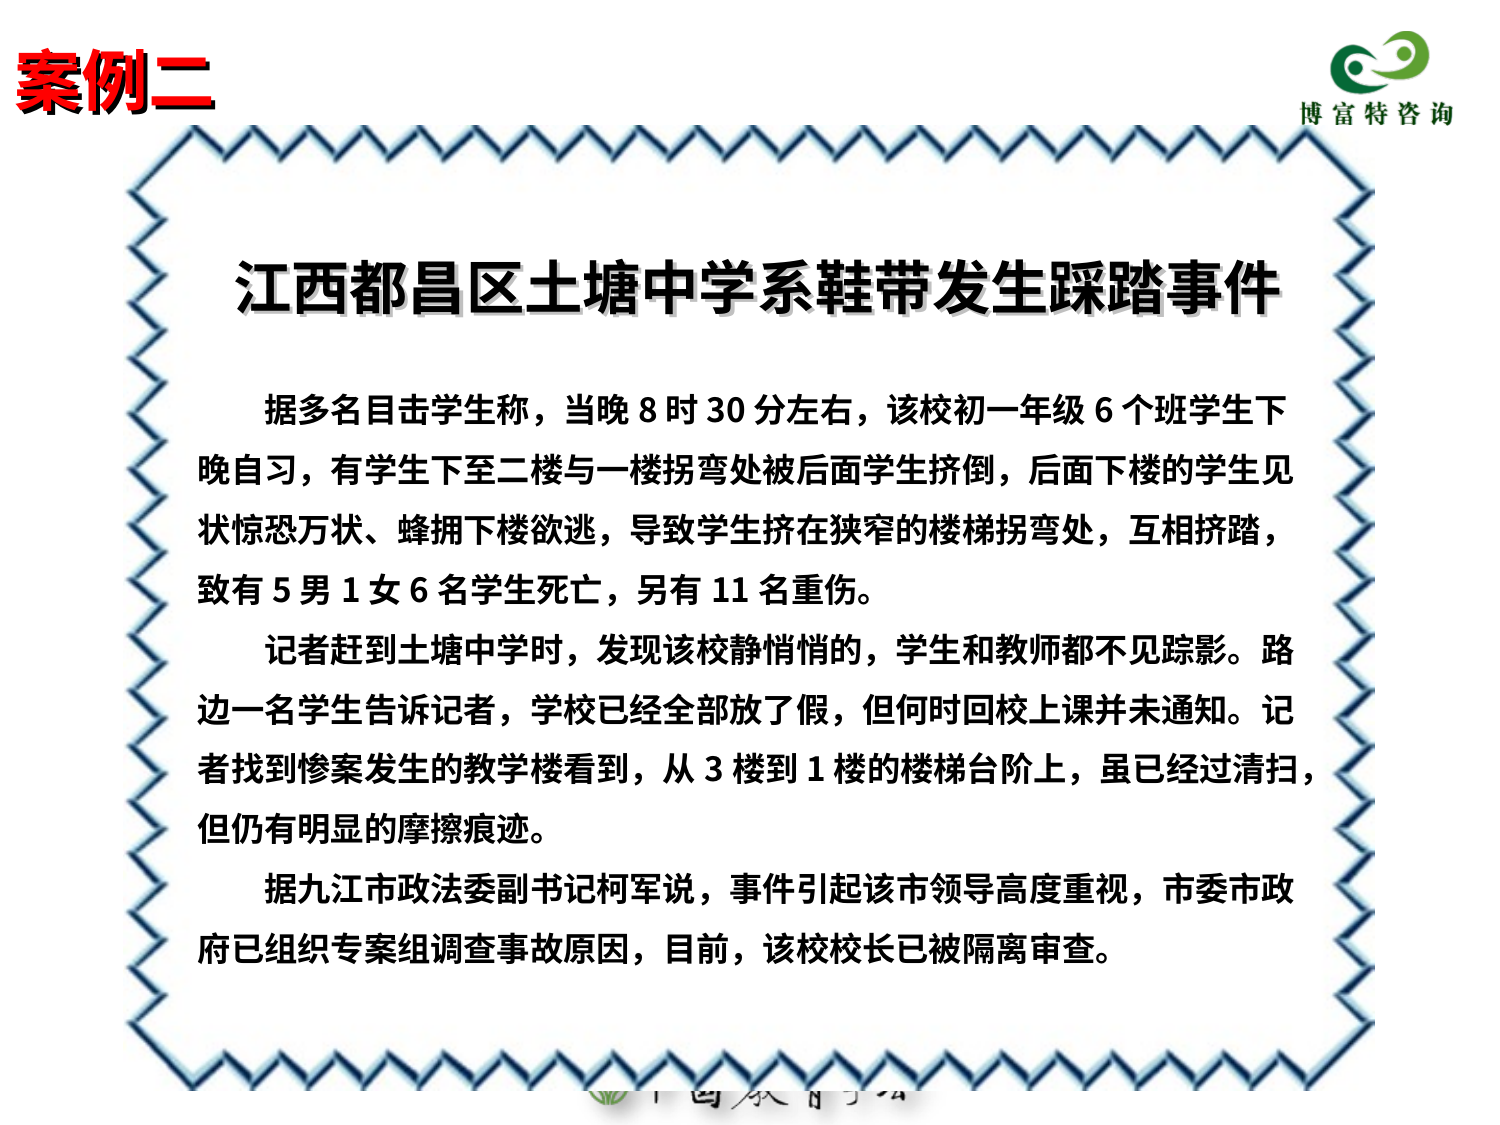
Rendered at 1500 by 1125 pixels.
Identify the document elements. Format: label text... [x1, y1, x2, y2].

picture [123, 31, 1478, 1125]
text_box 案例二 [0, 30, 278, 127]
